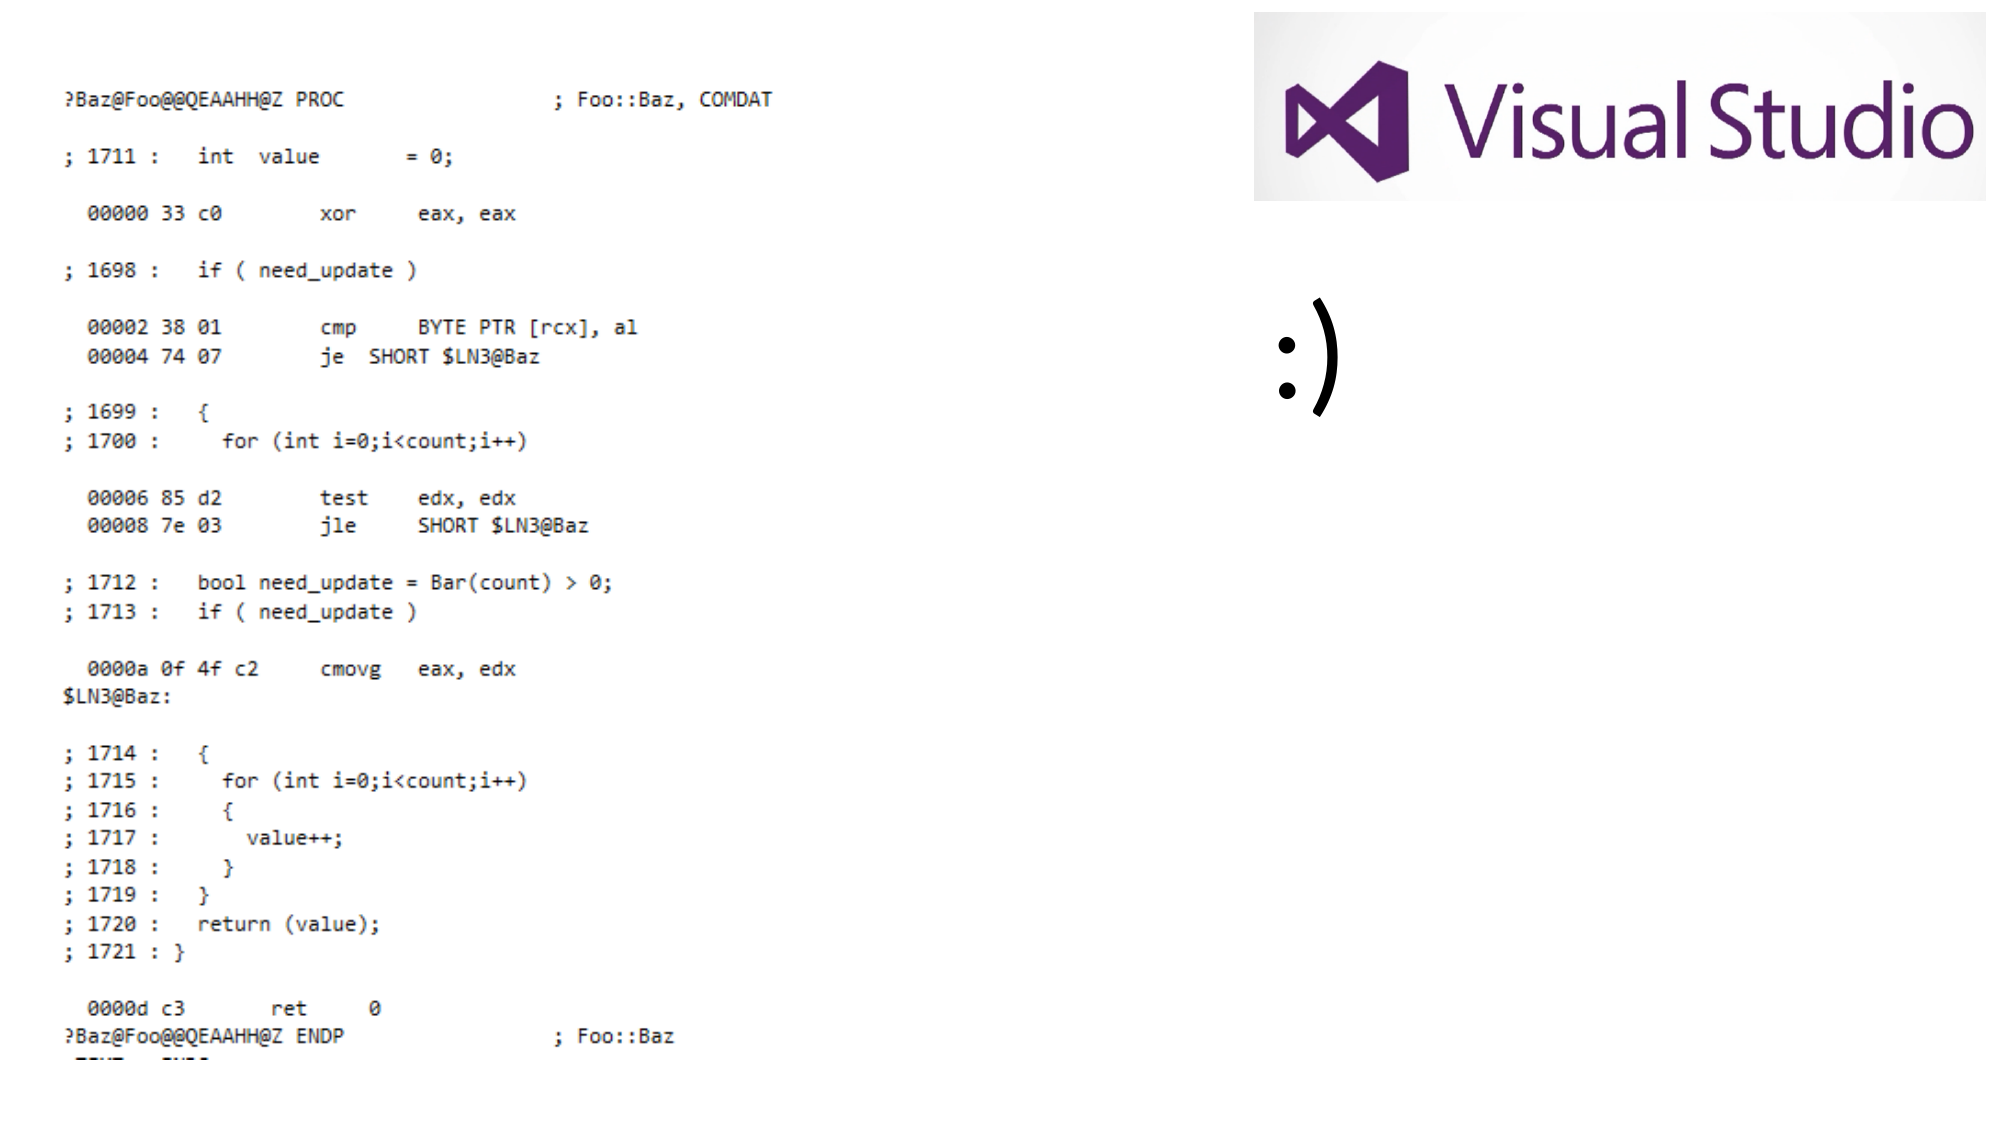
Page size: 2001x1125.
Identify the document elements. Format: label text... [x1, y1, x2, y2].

picture [1254, 12, 1986, 201]
text_box :) [1254, 254, 1363, 434]
picture [49, 83, 949, 1060]
